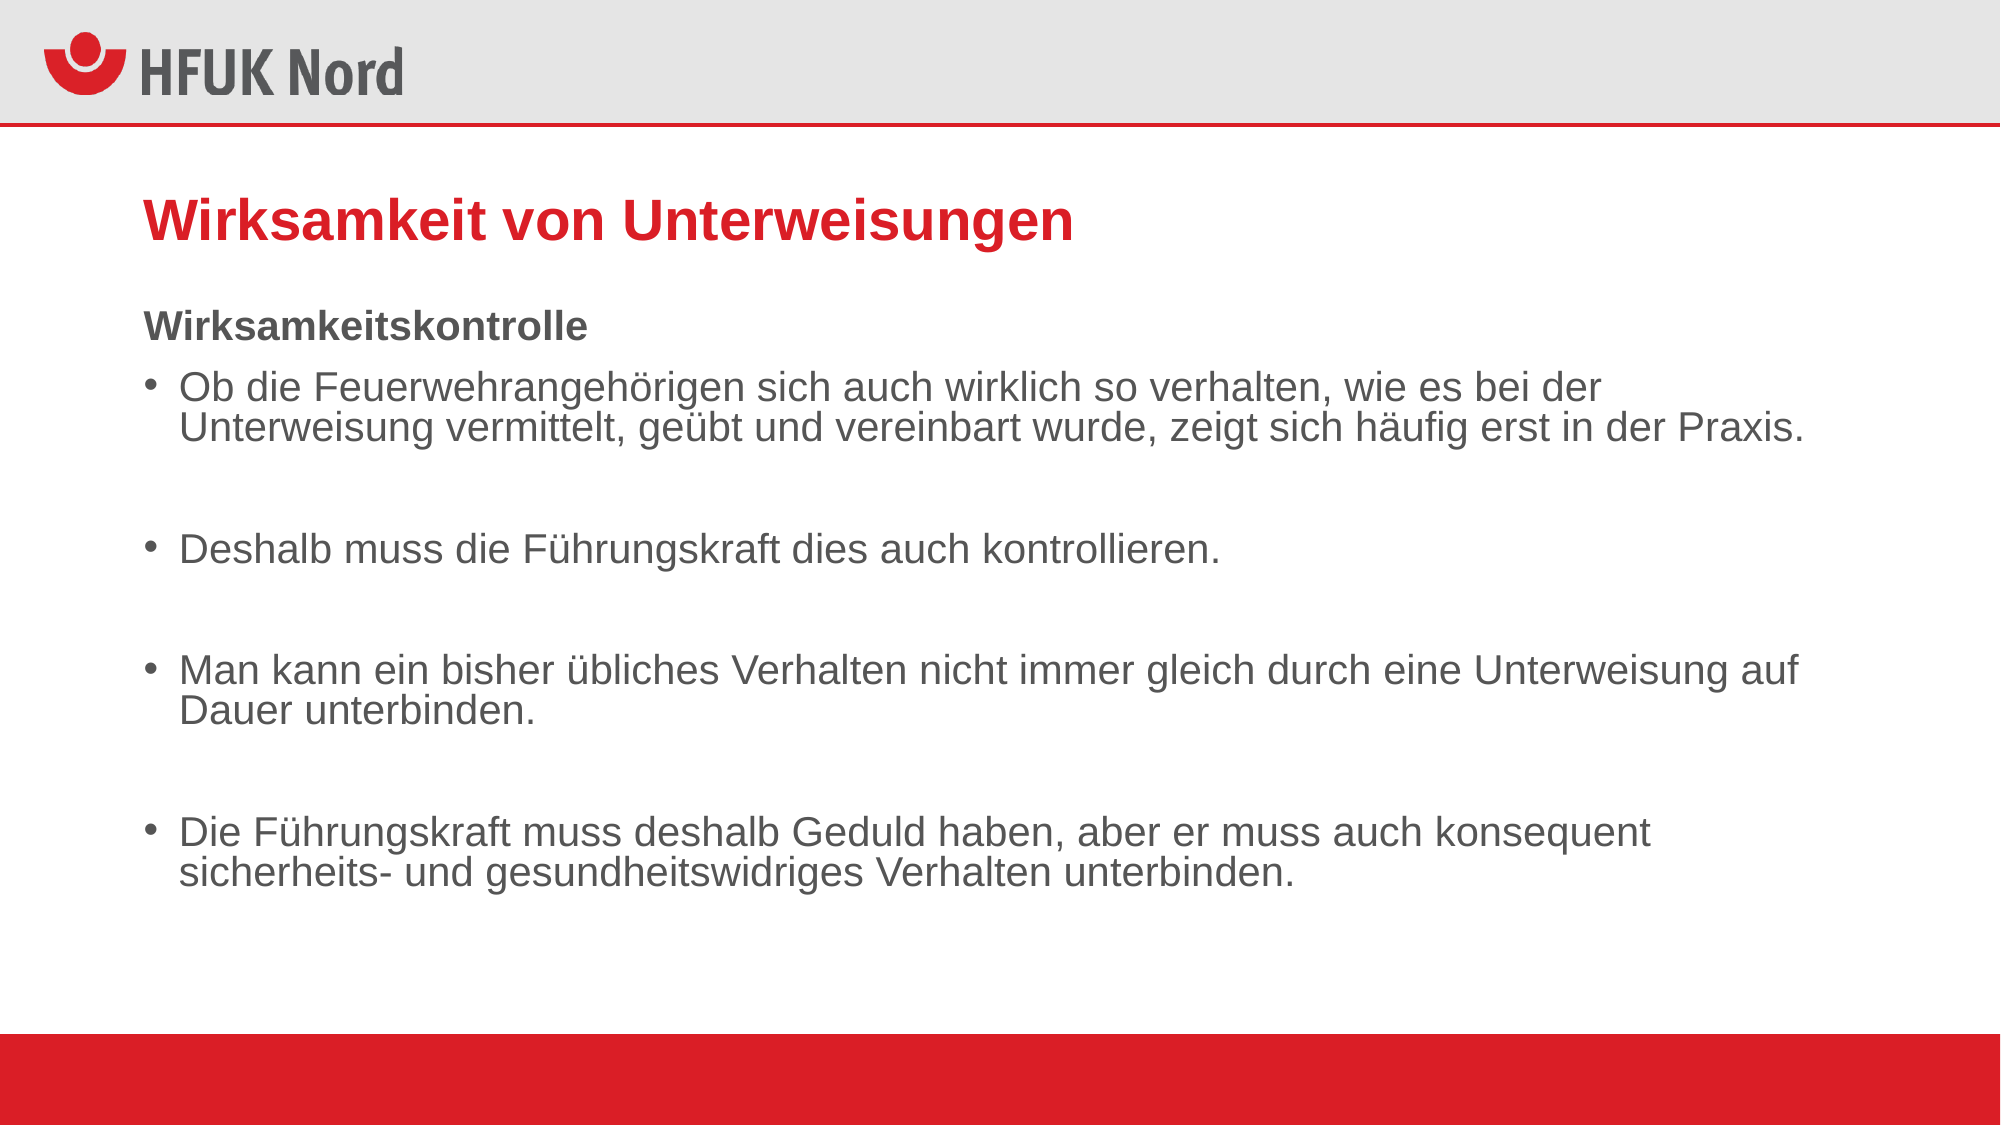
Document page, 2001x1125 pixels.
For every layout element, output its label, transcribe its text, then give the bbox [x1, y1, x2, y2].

list Wirksamkeitskontrolle Ob die Feuerwehrangehörigen sich auch wirklich so verhalten, wie es bei der Unterweisung vermittelt, geübt und vereinbart wurde, zeigt sich häufig erst in der Praxis. Deshalb muss die Führungskraft dies auch kontrollieren. Man kann ein bisher übliches Verhalten nicht immer gleich durch eine Unterweisung auf Dauer unterbinden. Die Führungskraft muss deshalb Geduld haben, aber er muss auch konsequent sicherheits- und gesundheitswidriges Verhalten unterbinden. [143, 308, 1857, 977]
title Wirksamkeit von Unterweisungen [143, 190, 1857, 276]
